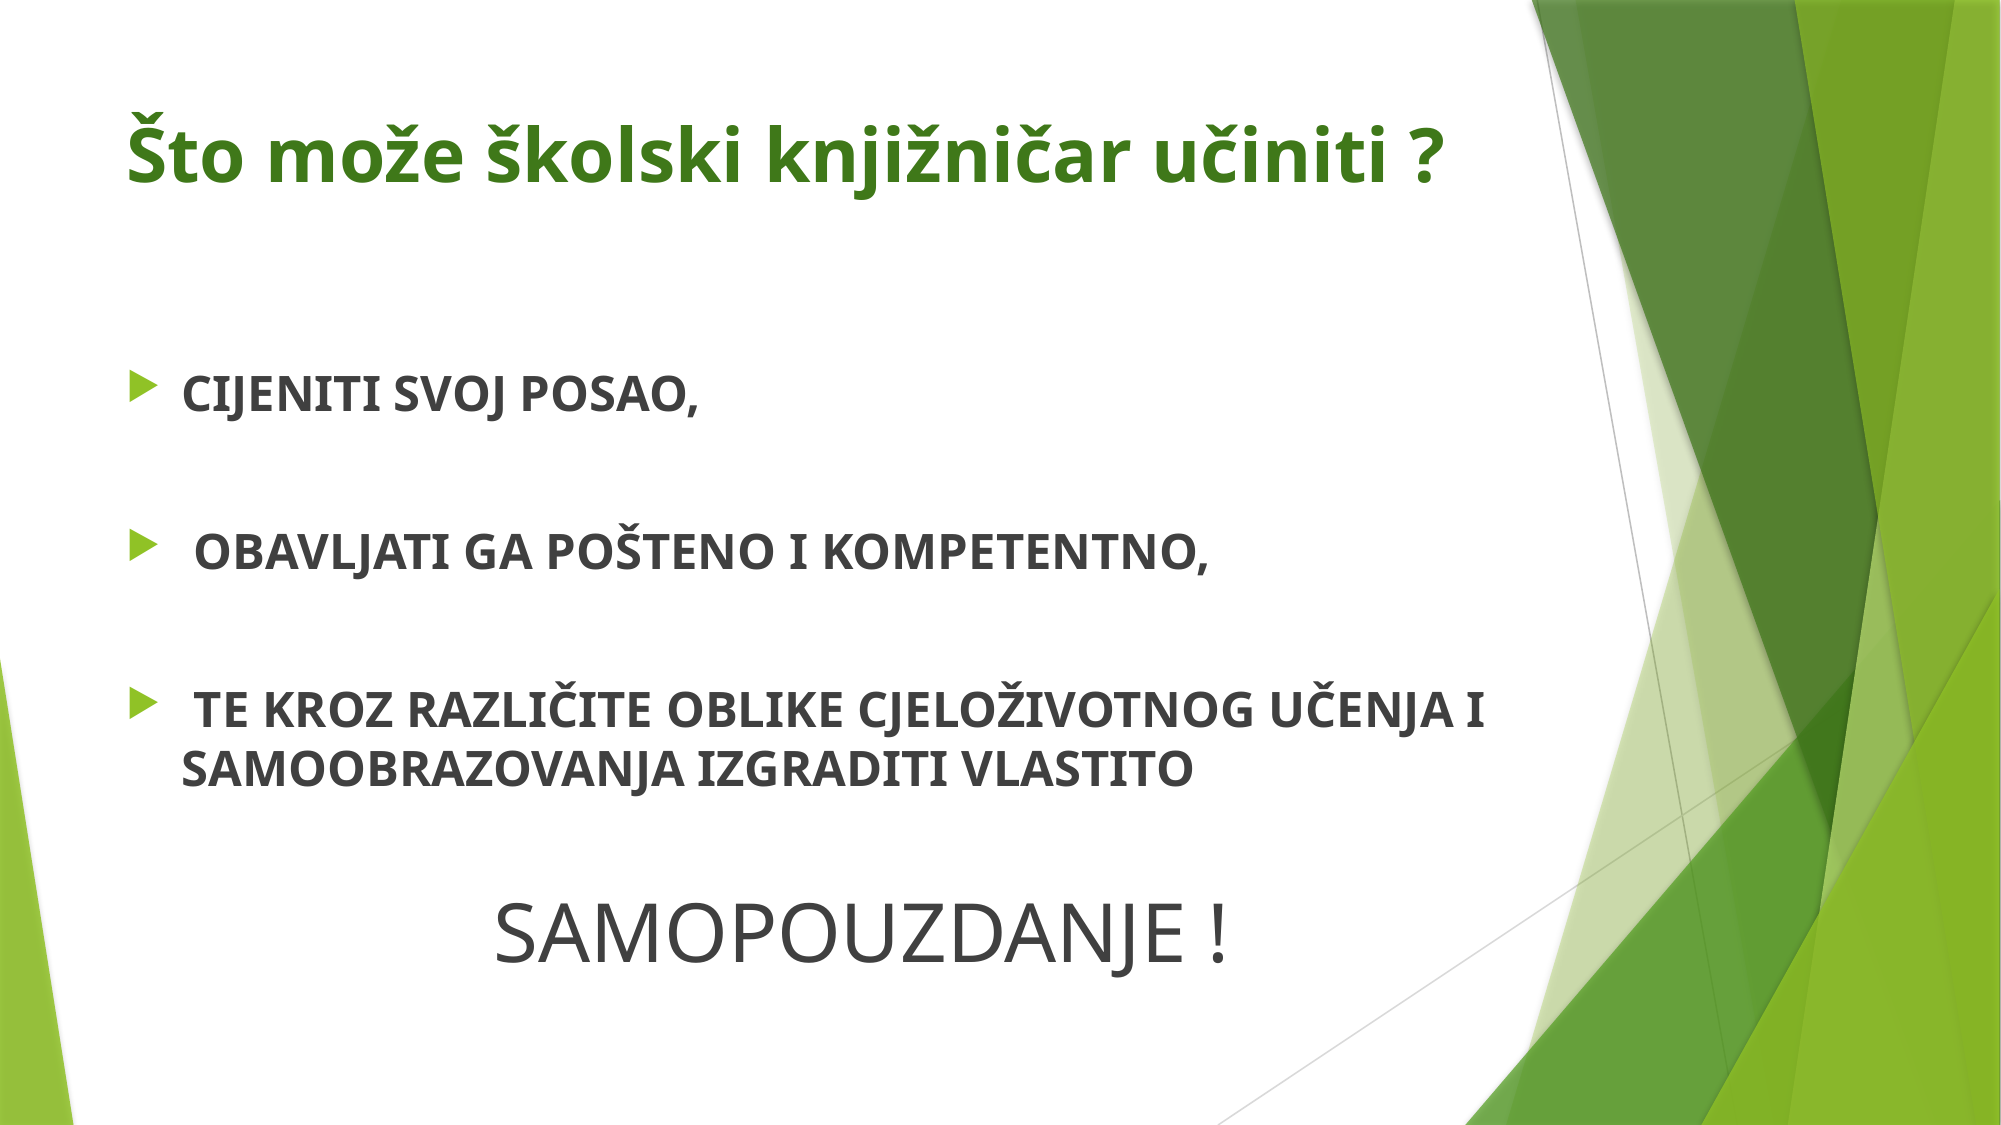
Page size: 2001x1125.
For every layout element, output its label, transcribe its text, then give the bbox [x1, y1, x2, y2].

title Što može školski knjižničar učiniti ? [111, 99, 1522, 317]
list CIJENITI SVOJ POSAO, OBAVLJATI GA POŠTENO I KOMPETENTNO, TE KROZ RAZLIČITE OBLIKE CJELOŽIVOTNOG UČENJA I SAMOOBRAZOVANJA IZGRADITI VLASTITO SAMOPOUZDANJE ! [111, 354, 1522, 992]
